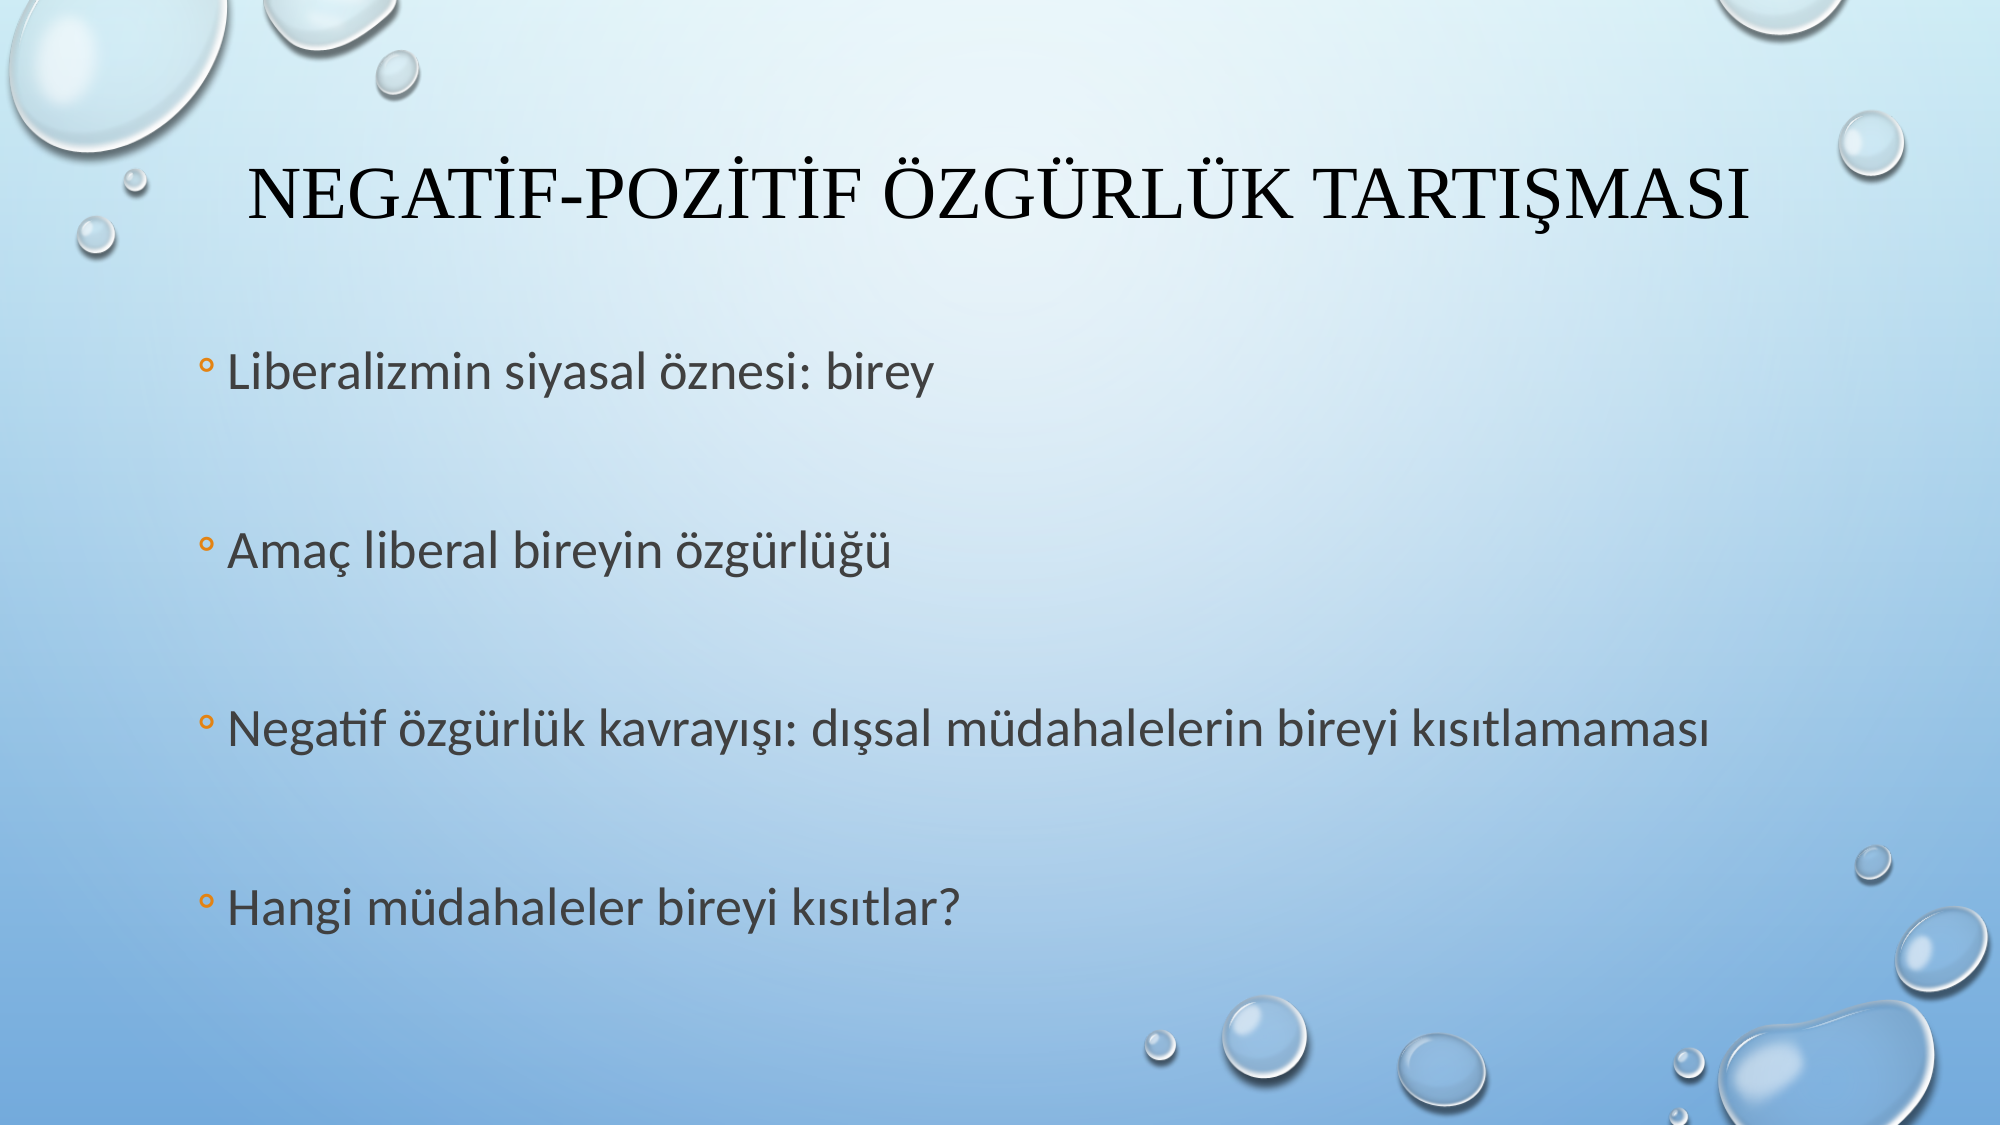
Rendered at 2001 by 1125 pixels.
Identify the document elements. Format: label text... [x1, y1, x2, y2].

picture [0, 0, 2000, 1125]
title Negatif-pozitif özgürlük tartışması [149, 101, 1851, 288]
list Liberalizmin siyasal öznesi: birey Amaç liberal bireyin özgürlüğü Negatif özgürlük kavrayışı: dışsal müdahalelerin bireyi kısıtlamaması Hangi müdahaleler bireyi kısıtlar? [149, 335, 1850, 1018]
